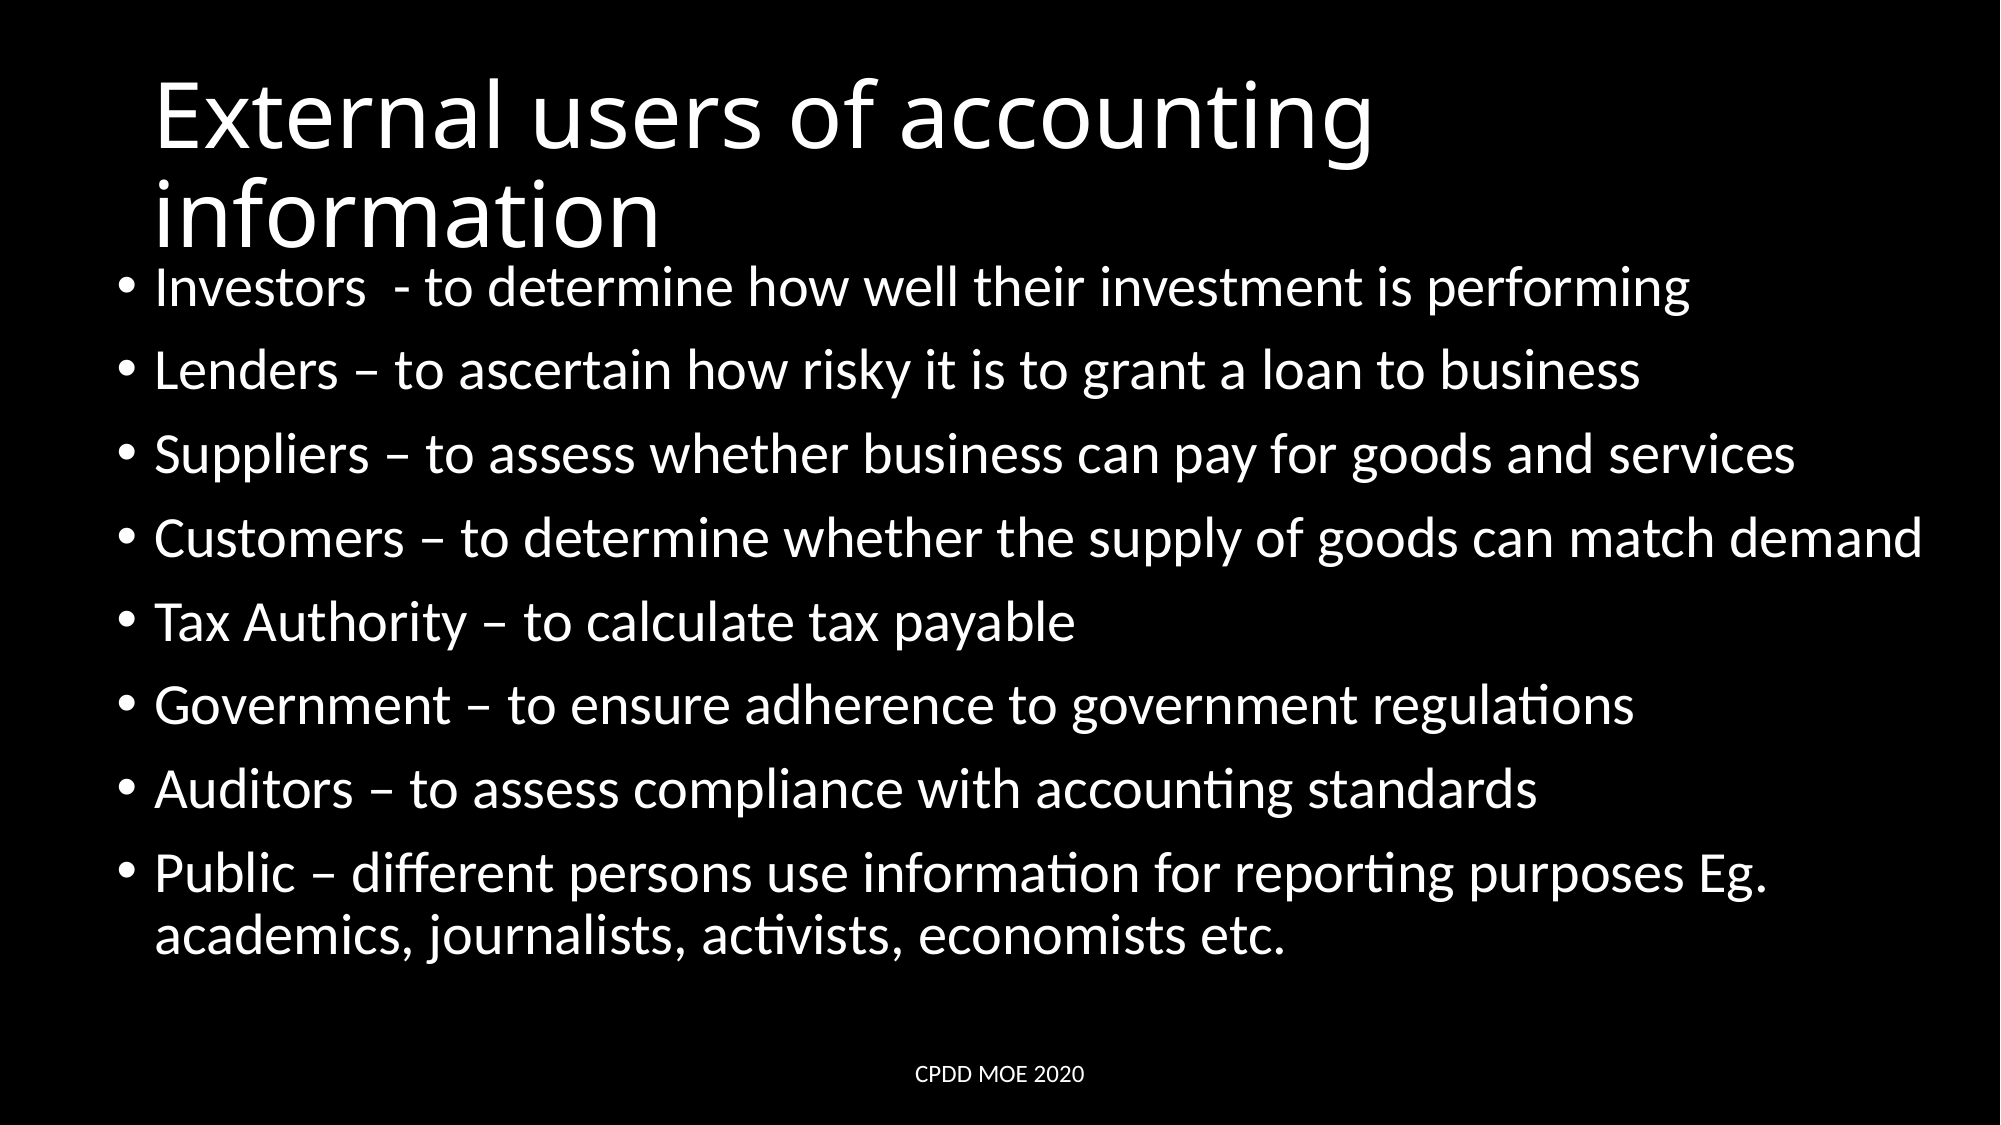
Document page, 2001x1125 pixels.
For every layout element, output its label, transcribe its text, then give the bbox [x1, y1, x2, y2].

footer CPDD MOE 2020 [662, 1042, 1338, 1103]
list Investors - to determine how well their investment is performing Lenders – to ascertain how risky it is to grant a loan to business Suppliers – to assess whether business can pay for goods and services Customers – to determine whether the supply of goods can match demand Tax Authority – to calculate tax payable Government – to ensure adherence to government regulations Auditors – to assess compliance with accounting standards Public – different persons use information for reporting purposes Eg. academics, journalists, activists, economists etc. [101, 248, 1957, 1015]
title External users of accounting information [137, 59, 1863, 248]
